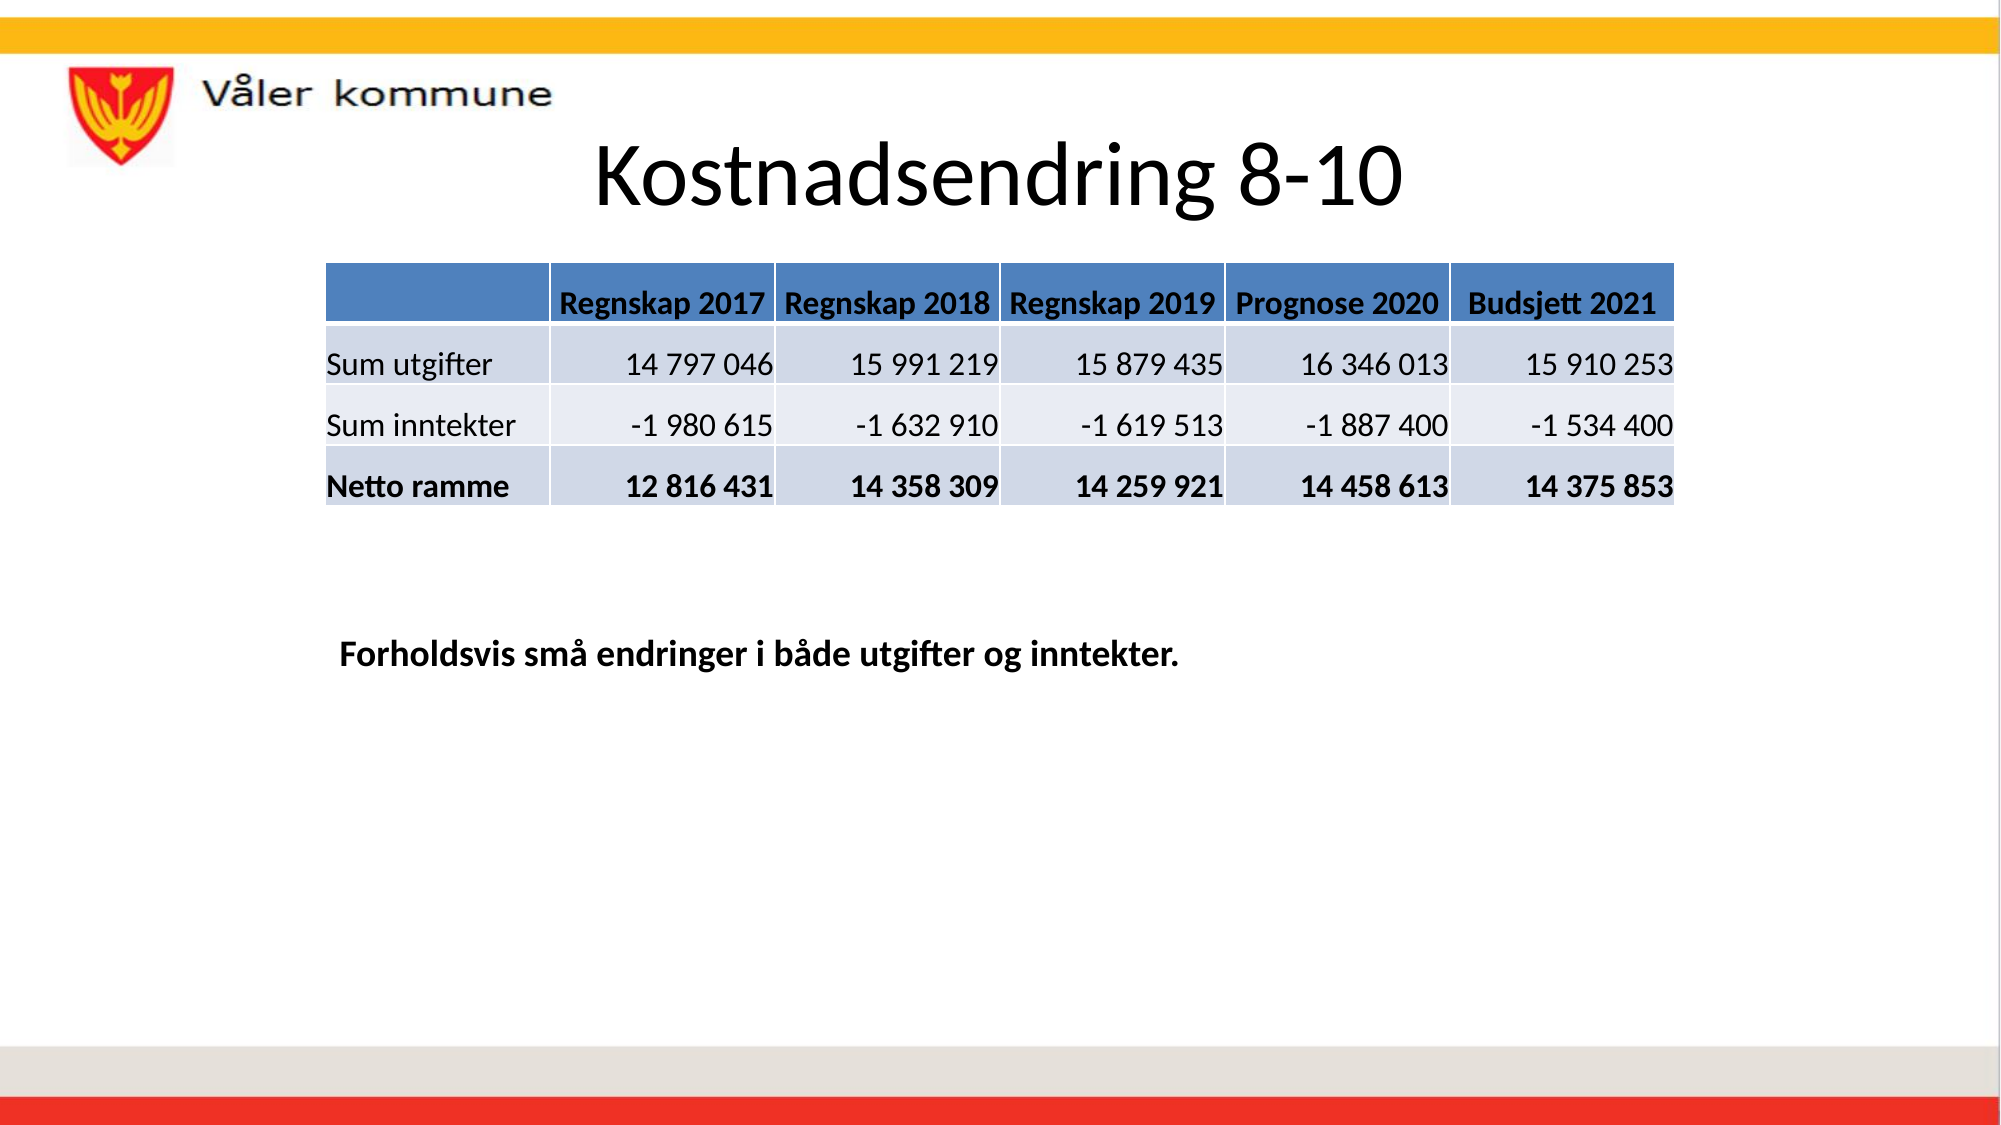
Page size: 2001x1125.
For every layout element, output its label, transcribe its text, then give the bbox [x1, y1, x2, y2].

title Kostnadsendring 8-10 [324, 75, 1675, 262]
table_cell 14 259 921 [1001, 446, 1224, 505]
table_cell 14 797 046 [551, 326, 774, 383]
table_cell 12 816 431 [551, 446, 774, 505]
table_cell 15 879 435 [1001, 326, 1224, 383]
table_header Regnskap 2019 [1001, 263, 1224, 321]
table_header [326, 263, 549, 321]
table_header Regnskap 2017 [551, 263, 774, 321]
table_header Prognose 2020 [1226, 263, 1449, 321]
table_cell 15 910 253 [1451, 326, 1674, 383]
text_box Forholdsvis små endringer i både utgifter og inntekter. [324, 621, 1436, 682]
table_cell -1 632 910 [776, 385, 999, 444]
table_cell 16 346 013 [1226, 326, 1449, 383]
table_cell Sum utgifter [326, 326, 549, 383]
table_cell -1 980 615 [551, 385, 774, 444]
picture [0, 0, 2001, 1125]
table_header Regnskap 2018 [776, 263, 999, 321]
table_cell 14 375 853 [1451, 446, 1674, 505]
table_cell 14 358 309 [776, 446, 999, 505]
table_cell 15 991 219 [776, 326, 999, 383]
table_cell Netto ramme [326, 446, 549, 505]
table_cell -1 619 513 [1001, 385, 1224, 444]
table_cell Sum inntekter [326, 385, 549, 444]
table_header Budsjett 2021 [1451, 263, 1674, 321]
table_cell 14 458 613 [1226, 446, 1449, 505]
table_cell -1 534 400 [1451, 385, 1674, 444]
table_cell -1 887 400 [1226, 385, 1449, 444]
